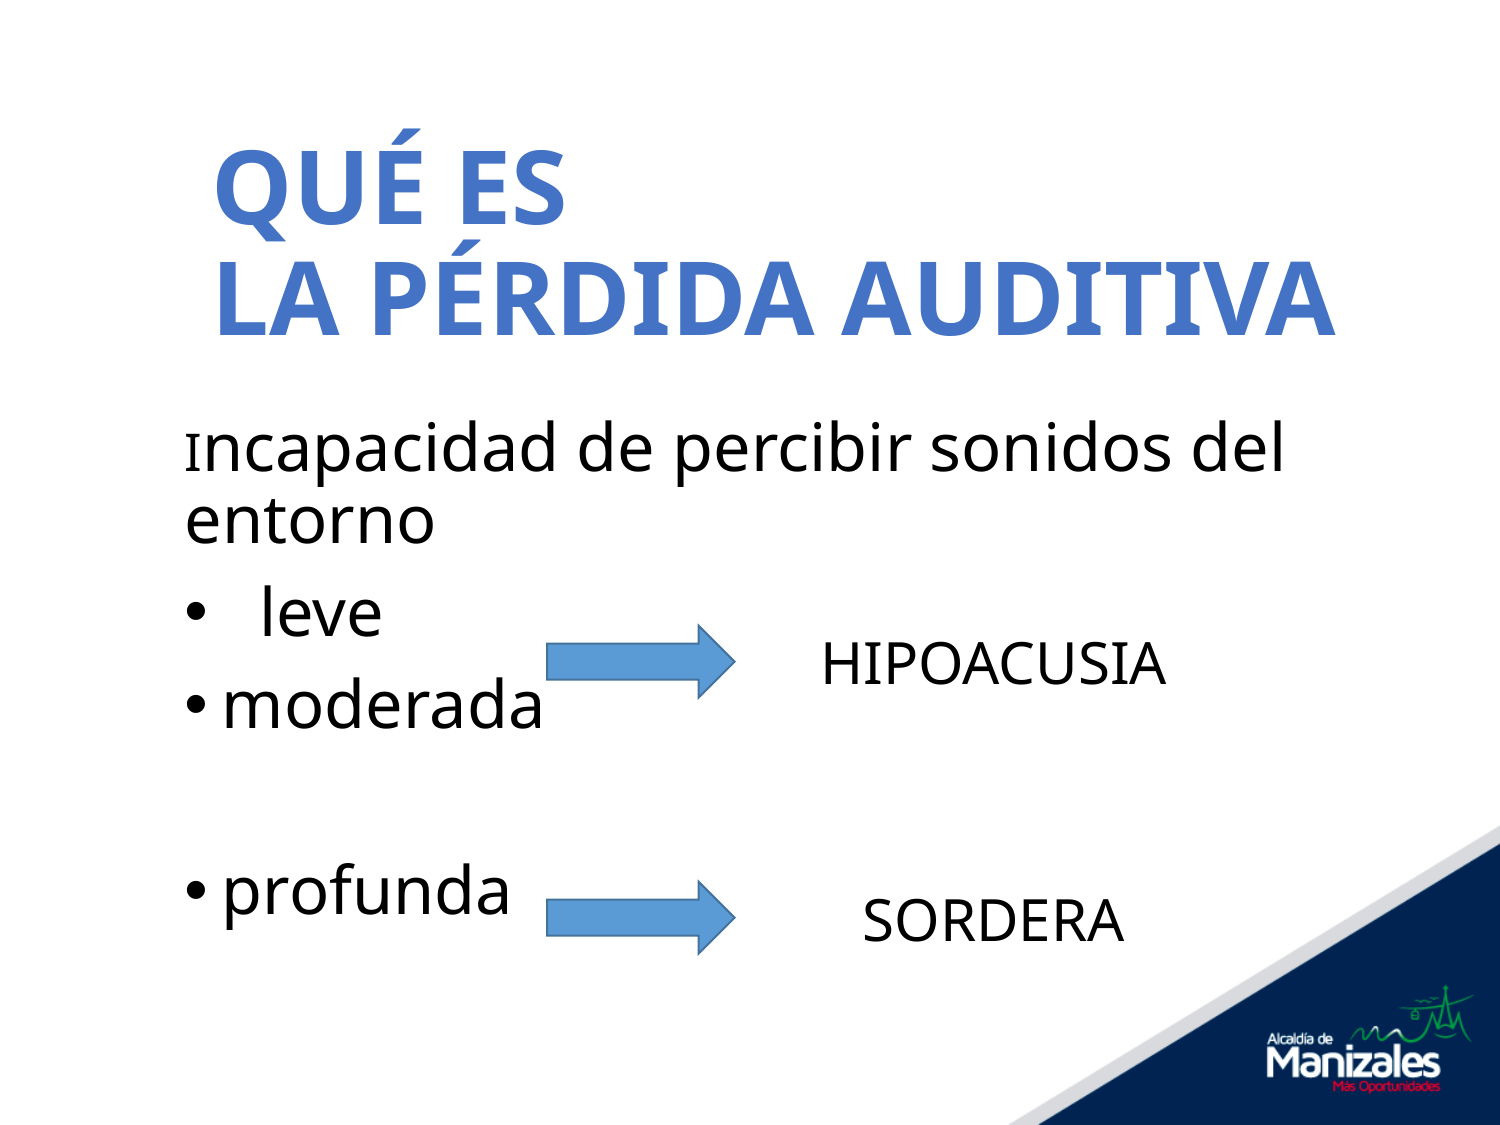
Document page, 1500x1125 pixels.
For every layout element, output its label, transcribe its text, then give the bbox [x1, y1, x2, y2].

picture [0, 0, 1500, 1125]
text_box [546, 623, 737, 701]
list Incapacidad de percibir sonidos del entorno leve moderada profunda [169, 406, 1397, 918]
title QUÉ ES LA PÉRDIDA AUDITIVA [196, 115, 1397, 378]
text_box [546, 879, 737, 957]
